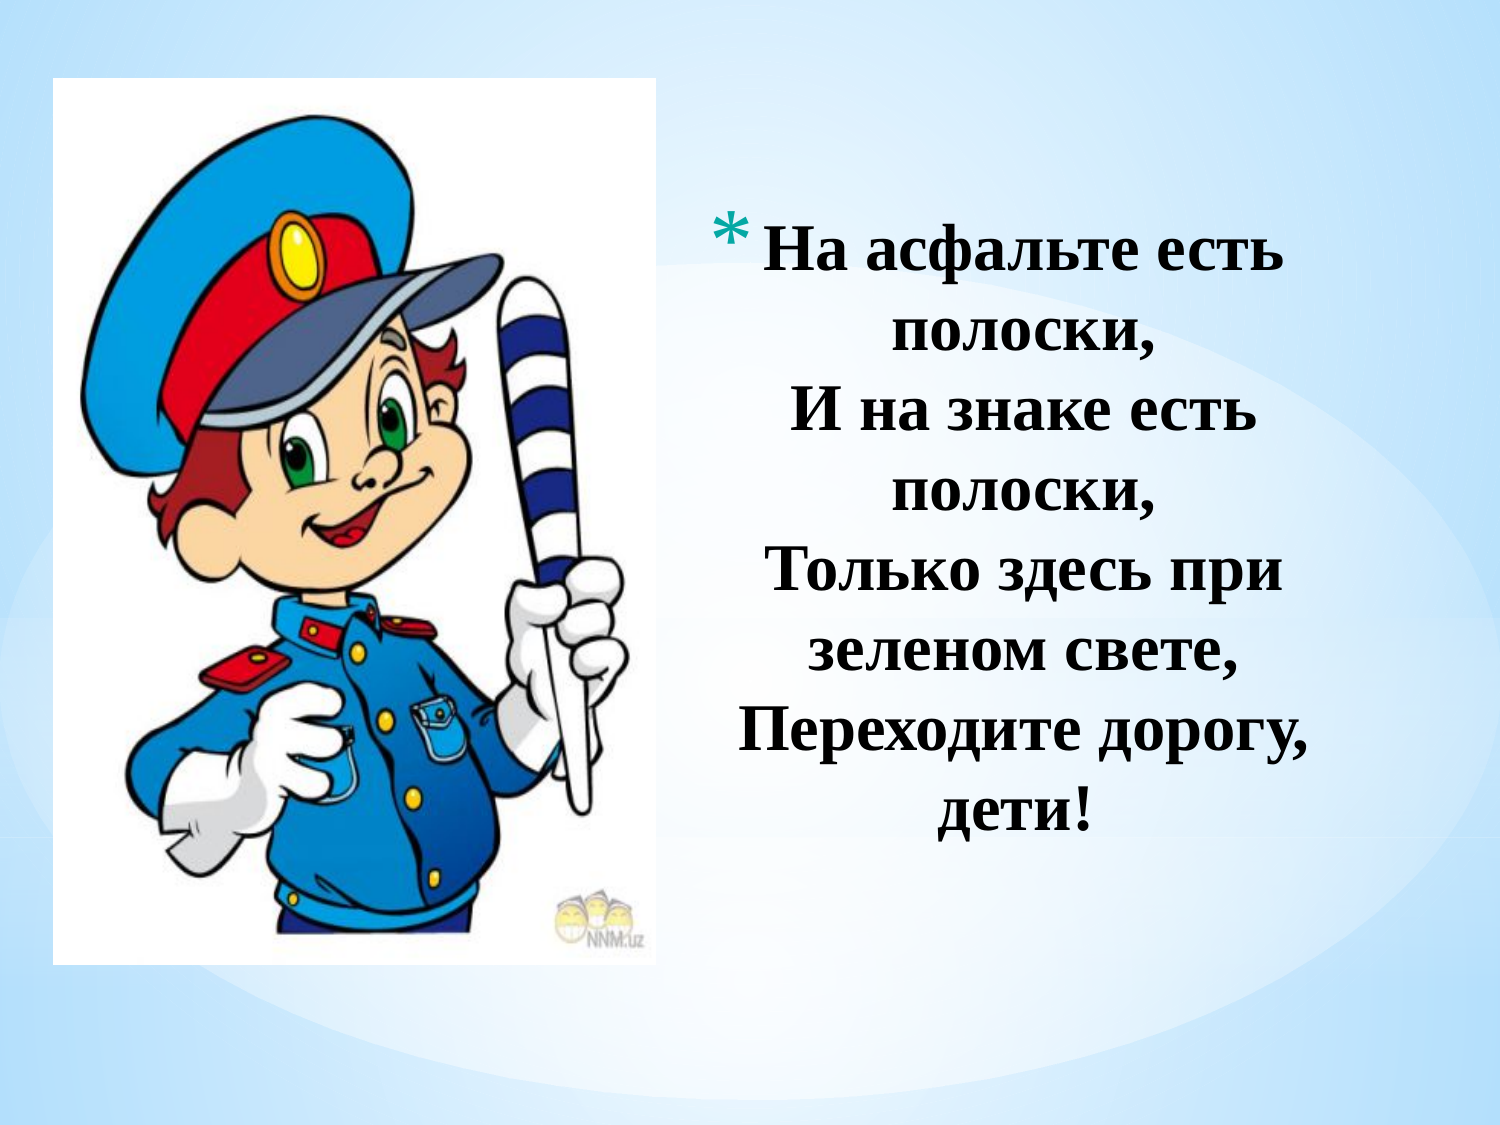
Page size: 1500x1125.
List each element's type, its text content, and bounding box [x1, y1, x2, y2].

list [52, 77, 656, 965]
title На асфальте есть полоски, И на знаке есть полоски, Только здесь при зеленом свете, Переходите дорогу, дети! [596, 196, 1400, 1000]
